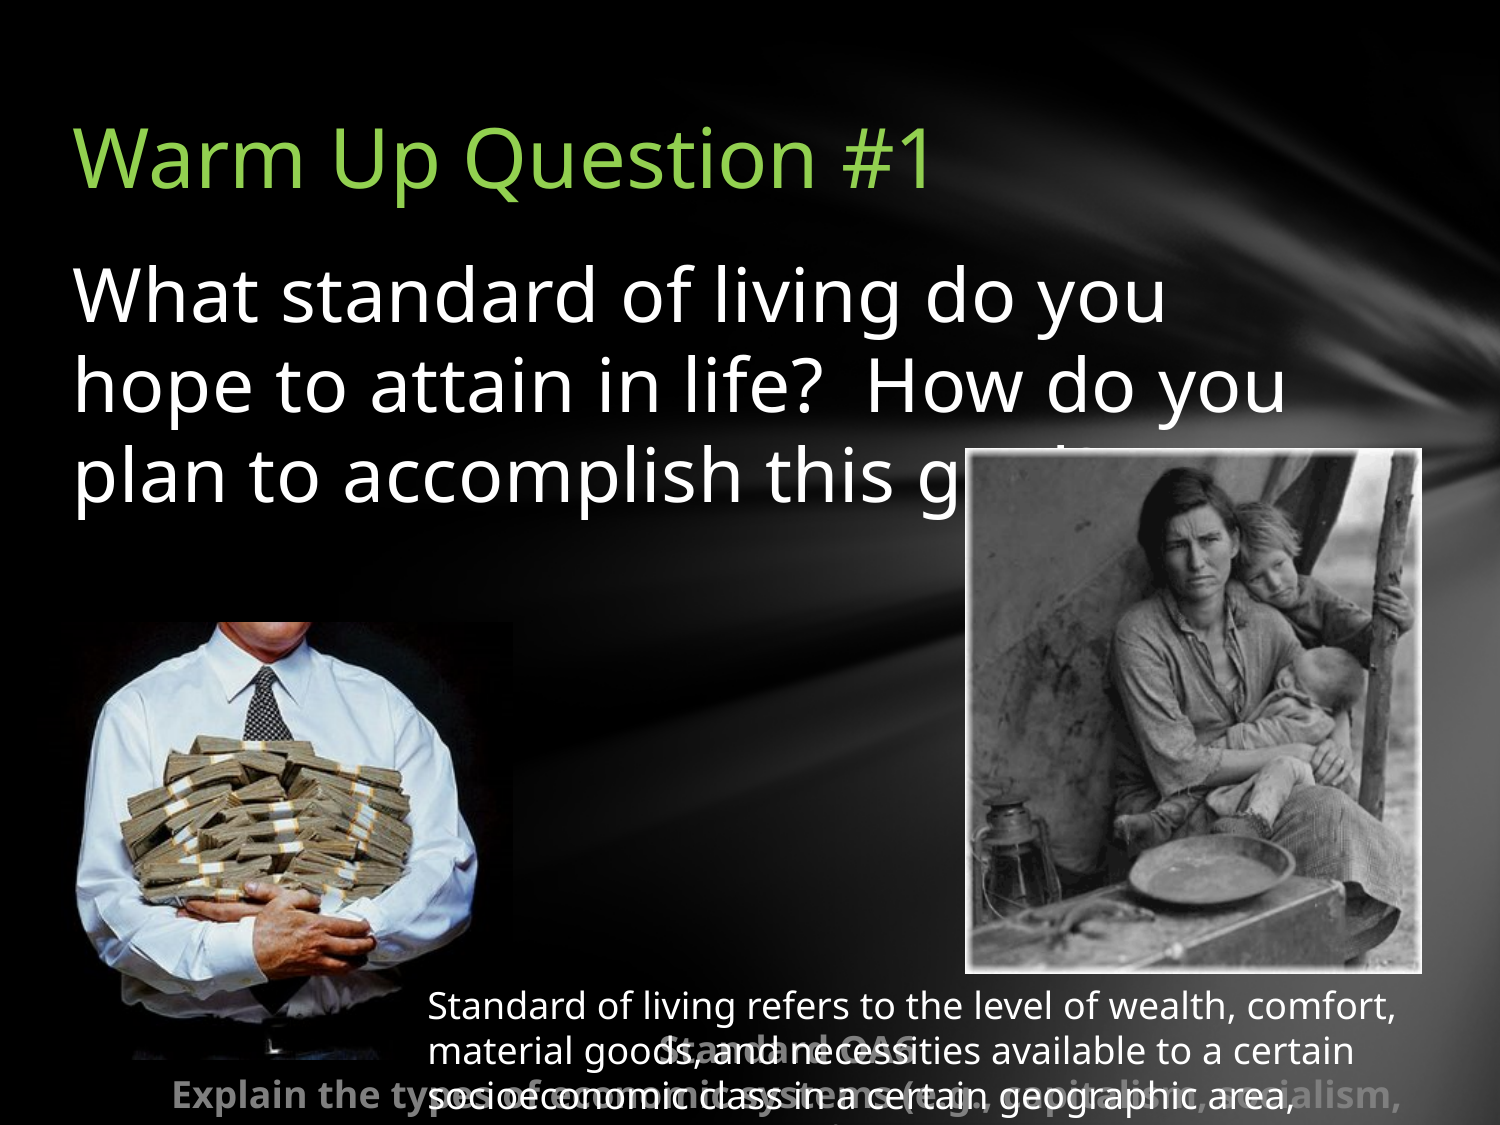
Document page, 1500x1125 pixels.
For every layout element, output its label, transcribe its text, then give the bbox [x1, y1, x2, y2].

picture [964, 448, 1423, 975]
title Warm Up Question #1 [57, 37, 1318, 213]
list What standard of living do you hope to attain in life? How do you plan to accomplish this goal? [57, 239, 1318, 974]
picture [37, 622, 513, 1060]
text_box Standard of living refers to the level of wealth, comfort, material goods, and necessities available to a certain socioeconomic class in a certain geographic area, usually a country [412, 974, 1438, 1125]
